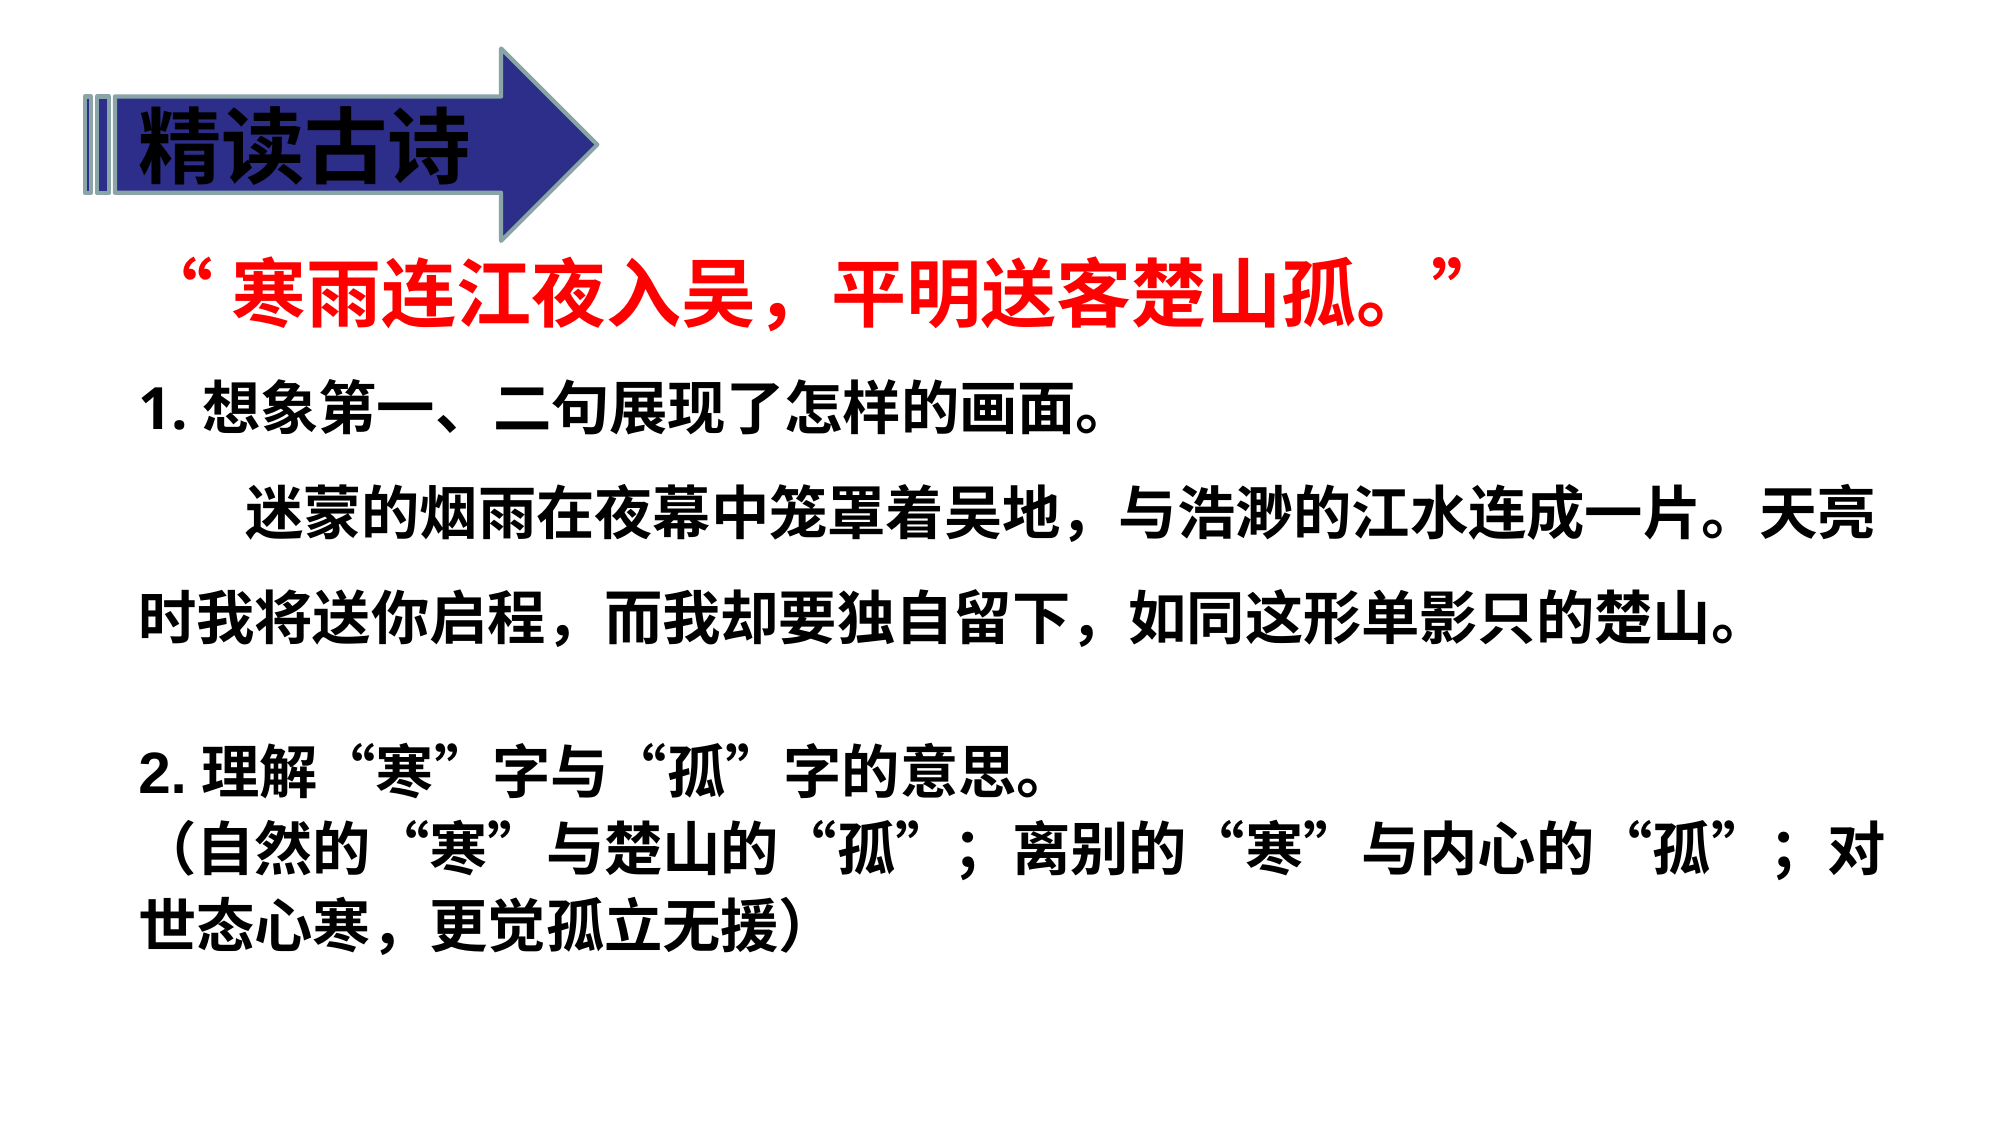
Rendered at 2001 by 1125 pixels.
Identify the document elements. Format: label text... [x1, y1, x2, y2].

text_box [498, 46, 600, 203]
text_box [112, 94, 123, 195]
text_box [95, 94, 111, 195]
text_box “寒雨连江夜入吴，平明送客楚山孤。” 1.想象第一、二句展现了怎样的画面。 迷蒙的烟雨在夜幕中笼罩着吴地，与浩渺的江水连成一片。天亮时我将送你启程，而我却要独自留下，如同这形单影只的楚山。 2.理解“寒”字与“孤”字的意思。 （自然的“寒”与楚山的“孤”；离别的“寒”与内心的“孤”；对世态心寒，更觉孤立无援） [123, 203, 1923, 967]
text_box 精读古诗 [123, 87, 516, 202]
text_box [83, 94, 93, 195]
